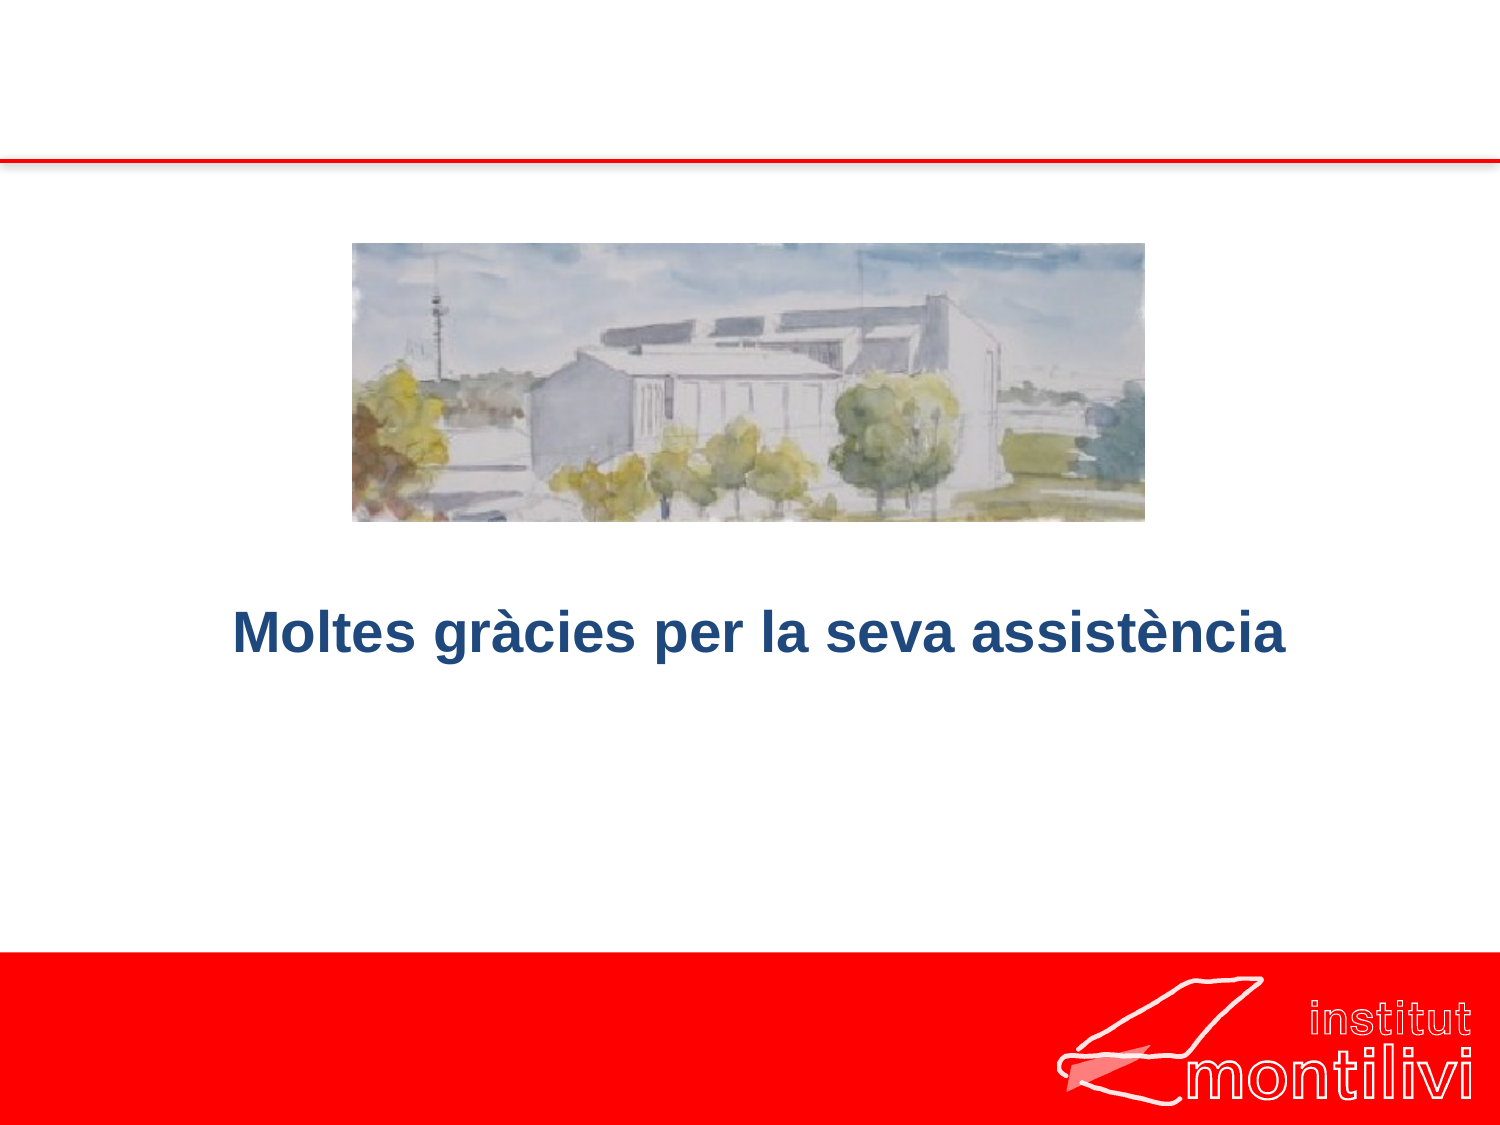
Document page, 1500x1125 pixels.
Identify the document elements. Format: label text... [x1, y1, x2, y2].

picture [352, 243, 1146, 522]
text_box Moltes gràcies per la seva assistència [194, 586, 1342, 673]
picture [1057, 976, 1471, 1106]
